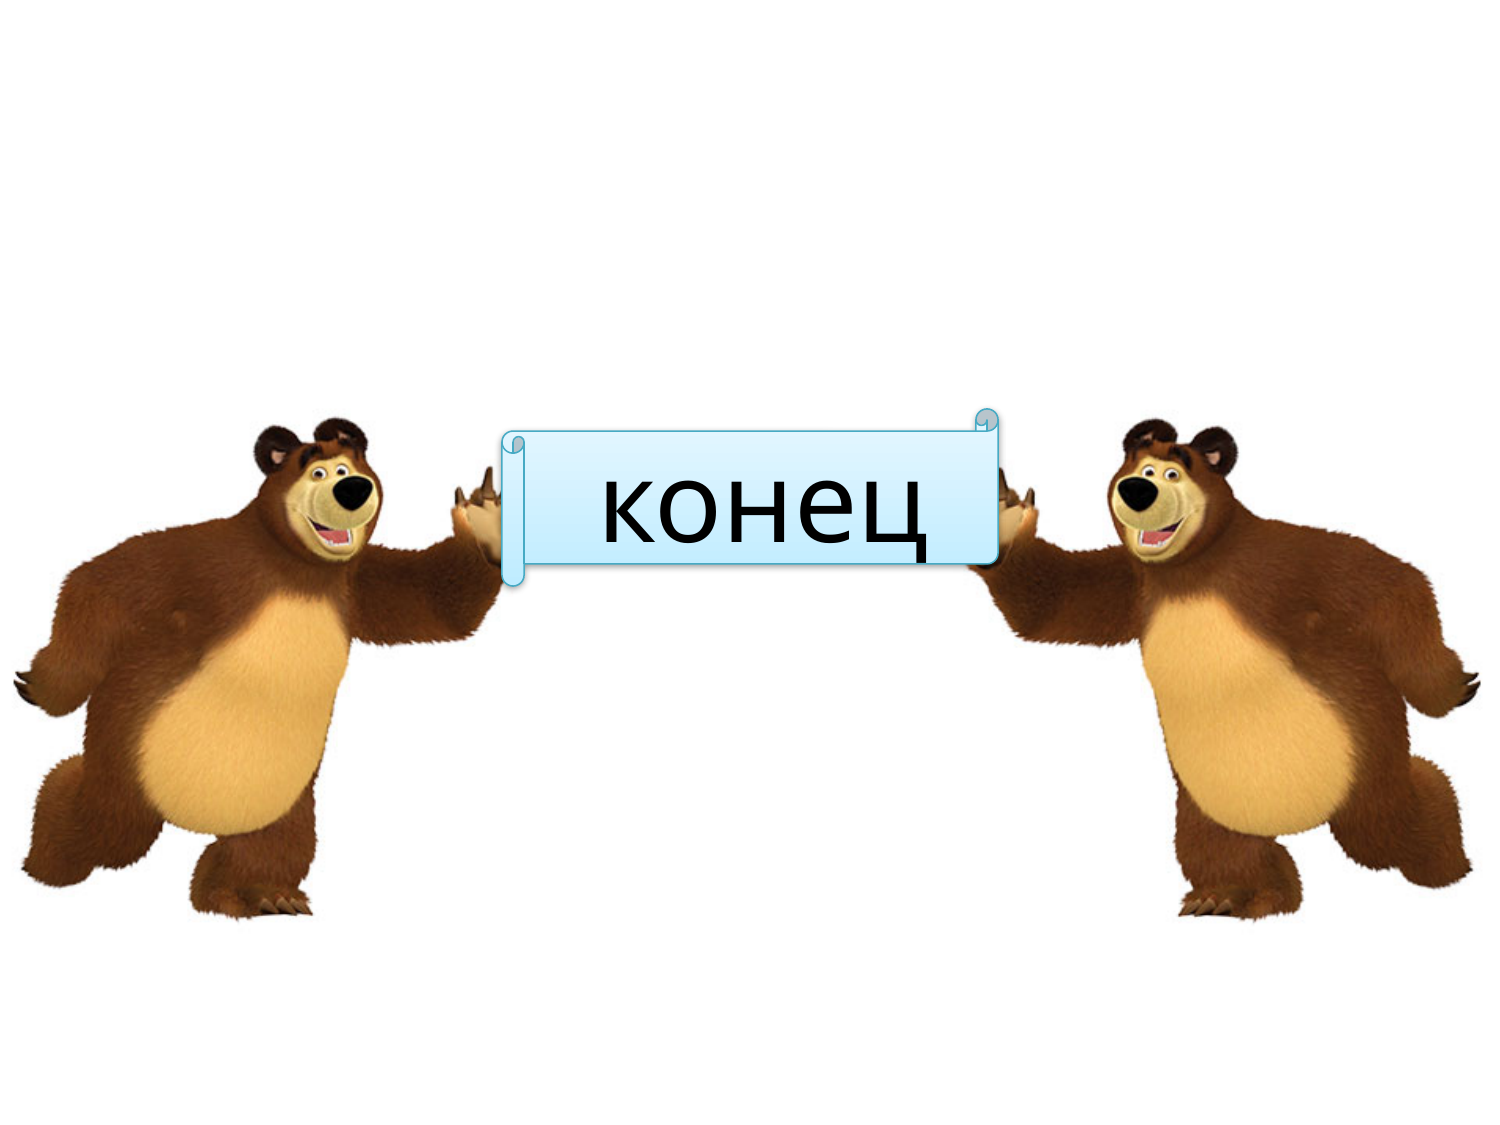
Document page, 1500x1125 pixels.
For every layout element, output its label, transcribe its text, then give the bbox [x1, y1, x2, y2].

picture [943, 385, 1492, 939]
text_box конец [551, 430, 938, 565]
picture [2, 384, 547, 939]
